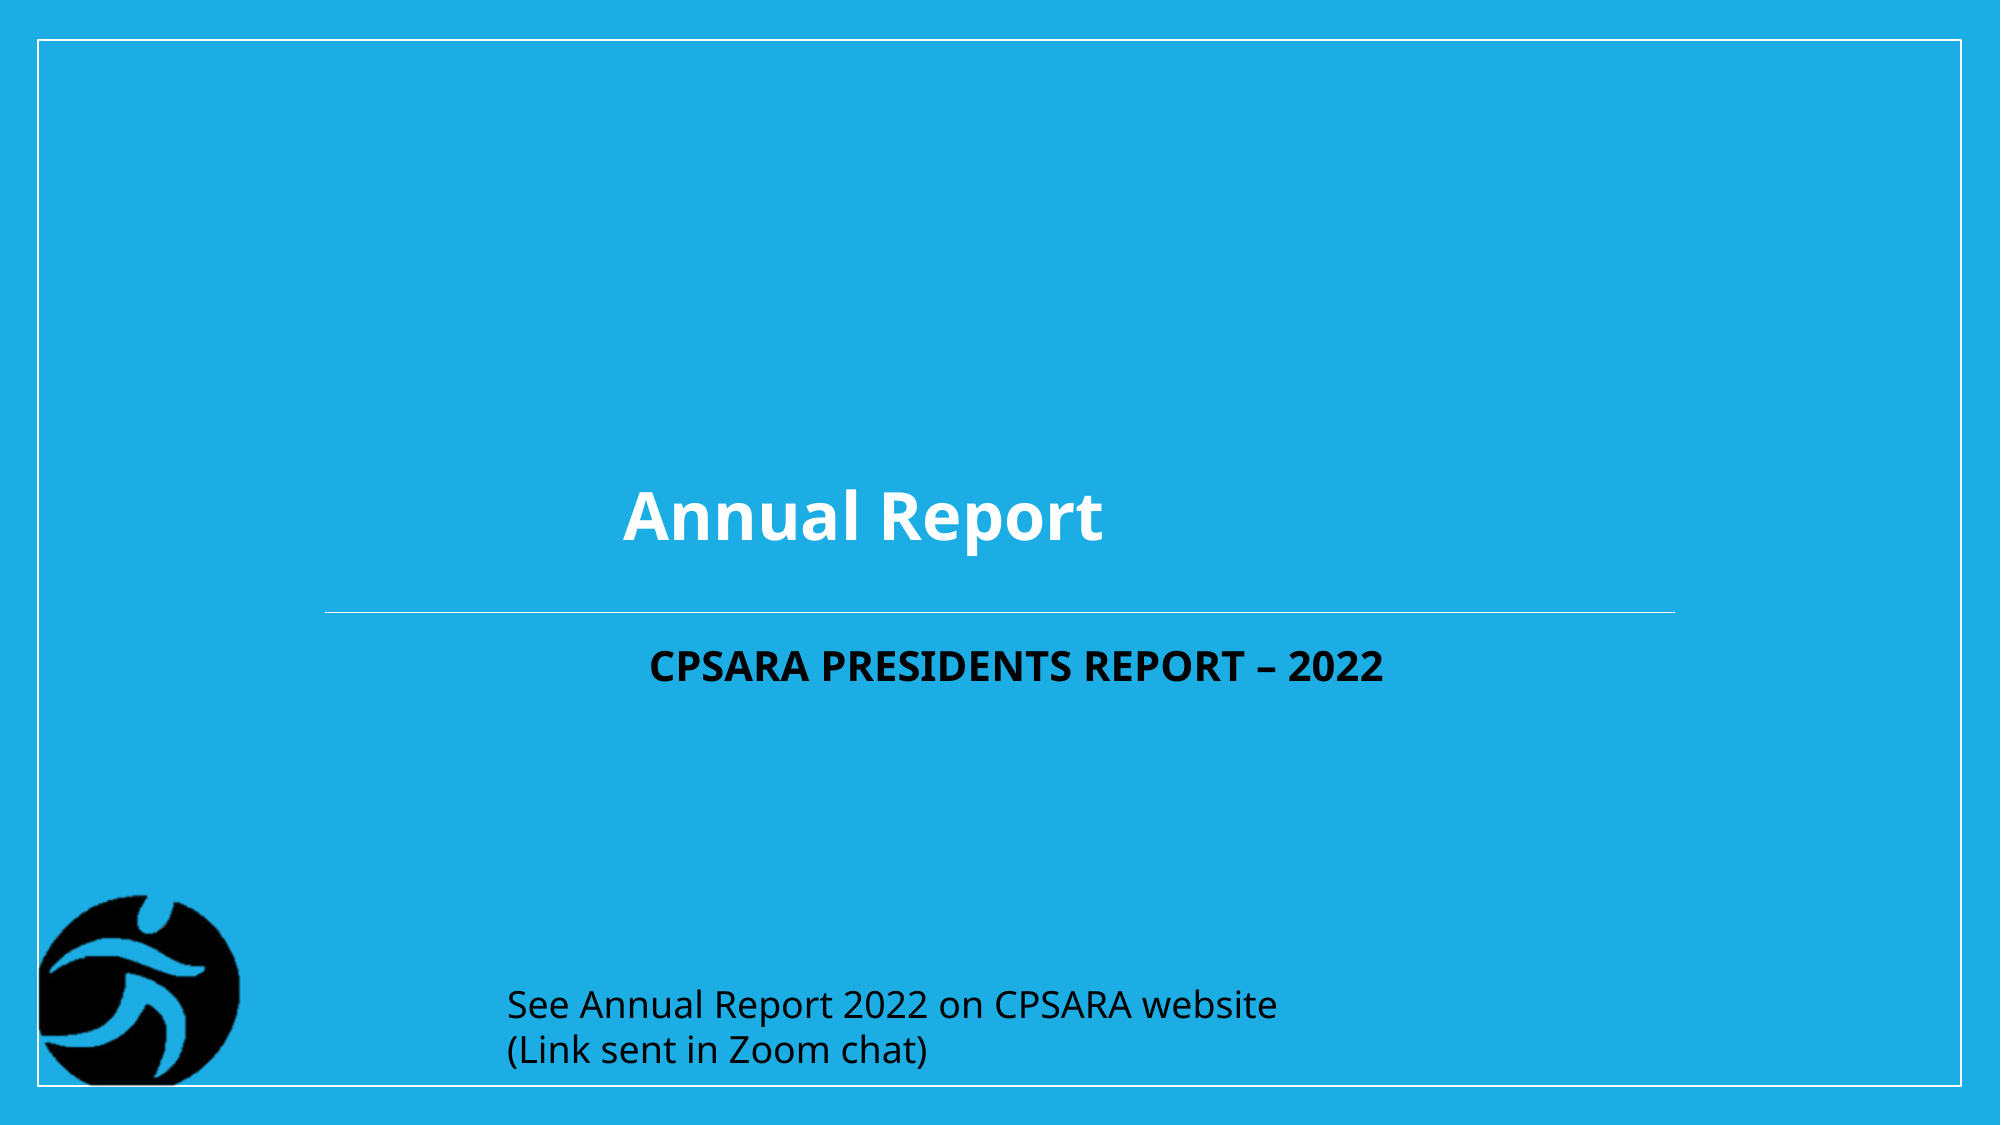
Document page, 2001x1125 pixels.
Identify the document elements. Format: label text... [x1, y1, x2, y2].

title CPSARA PRESIDENTS REPORT – 2022 [633, 427, 1908, 698]
picture [8, 863, 320, 1110]
text_box See Annual Report 2022 on CPSARA website (Link sent in Zoom chat) [492, 973, 1493, 1079]
subtitle Annual Report [0, 475, 1121, 751]
